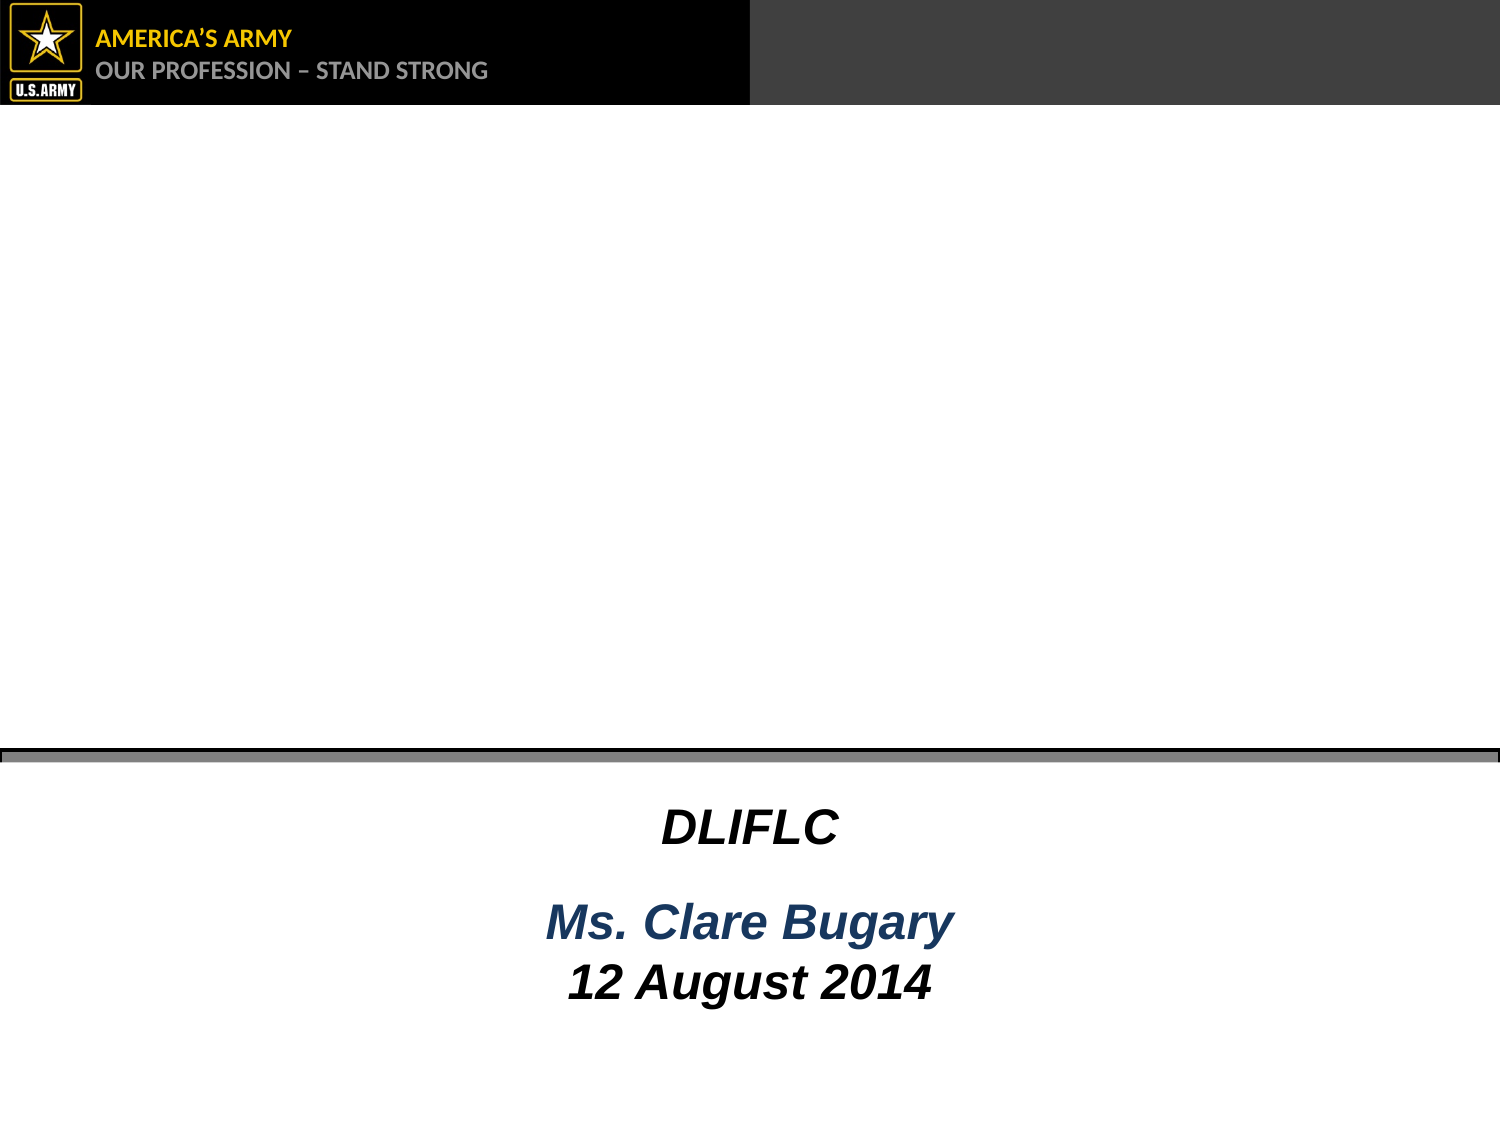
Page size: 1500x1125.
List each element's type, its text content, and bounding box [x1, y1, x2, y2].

text_box DLIFLC [112, 786, 1388, 888]
picture [0, 0, 91, 105]
text_box Ms. Clare Bugary 12 August 2014 [0, 762, 1500, 1125]
text_box [0, 748, 1500, 760]
